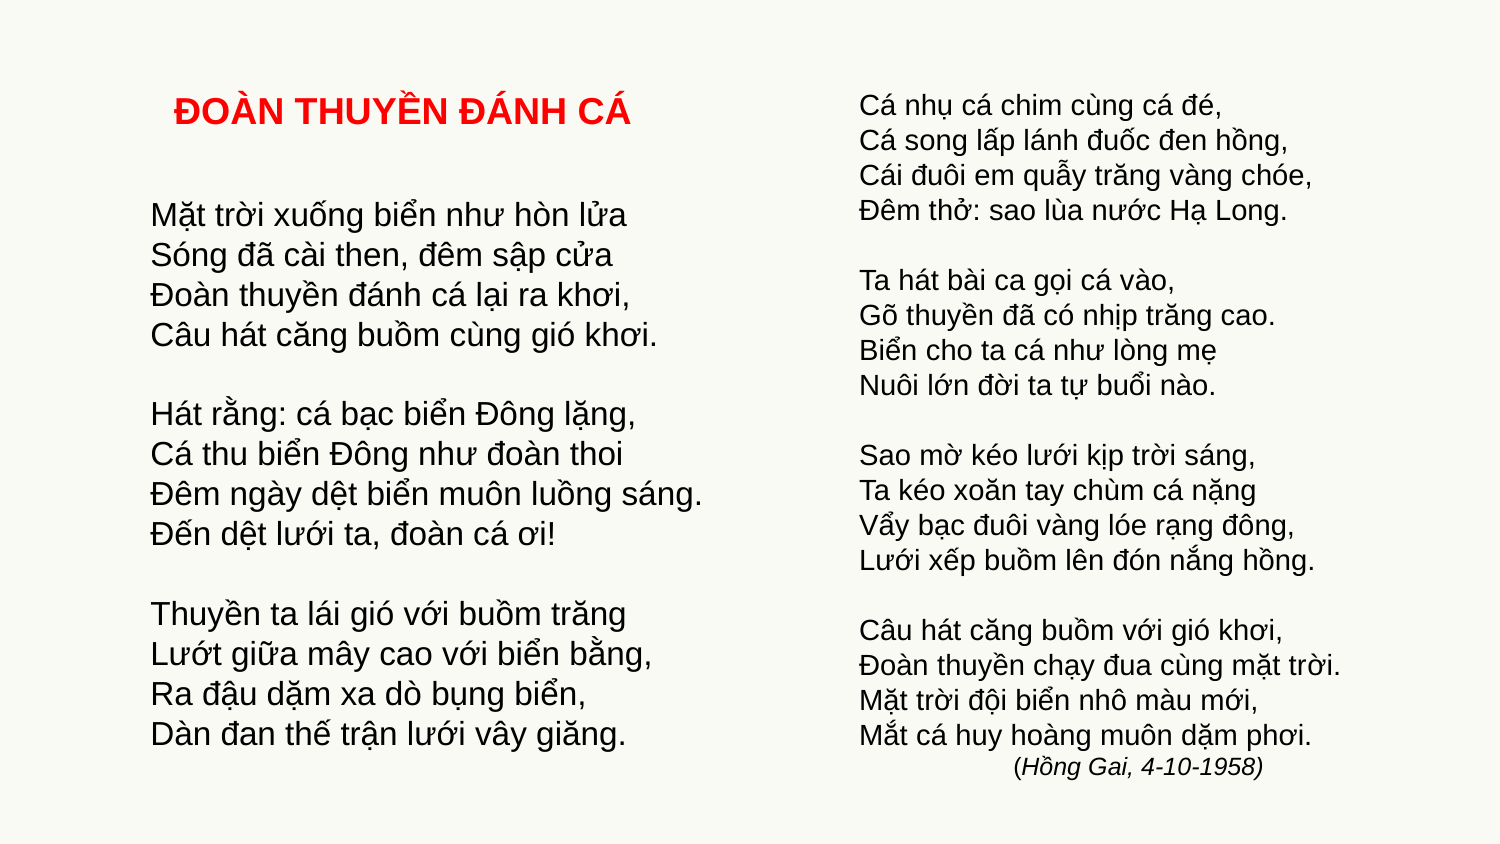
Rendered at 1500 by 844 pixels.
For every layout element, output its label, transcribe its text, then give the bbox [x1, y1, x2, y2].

text_box Mặt trời xuống biển như hòn lửa Sóng đã cài then, đêm sập cửa Đoàn thuyền đánh cá lại ra khơi, Câu hát căng buồm cùng gió khơi. Hát rằng: cá bạc biển Đông lặng, Cá thu biển Đông như đoàn thoi Đêm ngày dệt biển muôn luồng sáng. Đến dệt lưới ta, đoàn cá ơi! Thuyền ta lái gió với buồm trăng Lướt giữa mây cao với biển bằng, Ra đậu dặm xa dò bụng biển, Dàn đan thế trận lưới vây giăng. [135, 185, 833, 760]
text_box Cá nhụ cá chim cùng cá đé, Cá song lấp lánh đuốc đen hồng, Cái đuôi em quẫy trăng vàng chóe, Đêm thở: sao lùa nước Hạ Long. Ta hát bài ca gọi cá vào, Gõ thuyền đã có nhịp trăng cao. Biển cho ta cá như lòng mẹ Nuôi lớn đời ta tự buổi nào. Sao mờ kéo lưới kịp trời sáng, Ta kéo xoăn tay chùm cá nặng Vẩy bạc đuôi vàng lóe rạng đông, Lưới xếp buồm lên đón nắng hồng. Câu hát căng buồm với gió khơi, Đoàn thuyền chạy đua cùng mặt trời. Mặt trời đội biển nhô màu mới, Mắt cá huy hoàng muôn dặm phơi. (Hồng Gai, 4-10-1958) [844, 79, 1500, 789]
text_box ĐOÀN THUYỀN ĐÁNH CÁ [159, 79, 668, 139]
